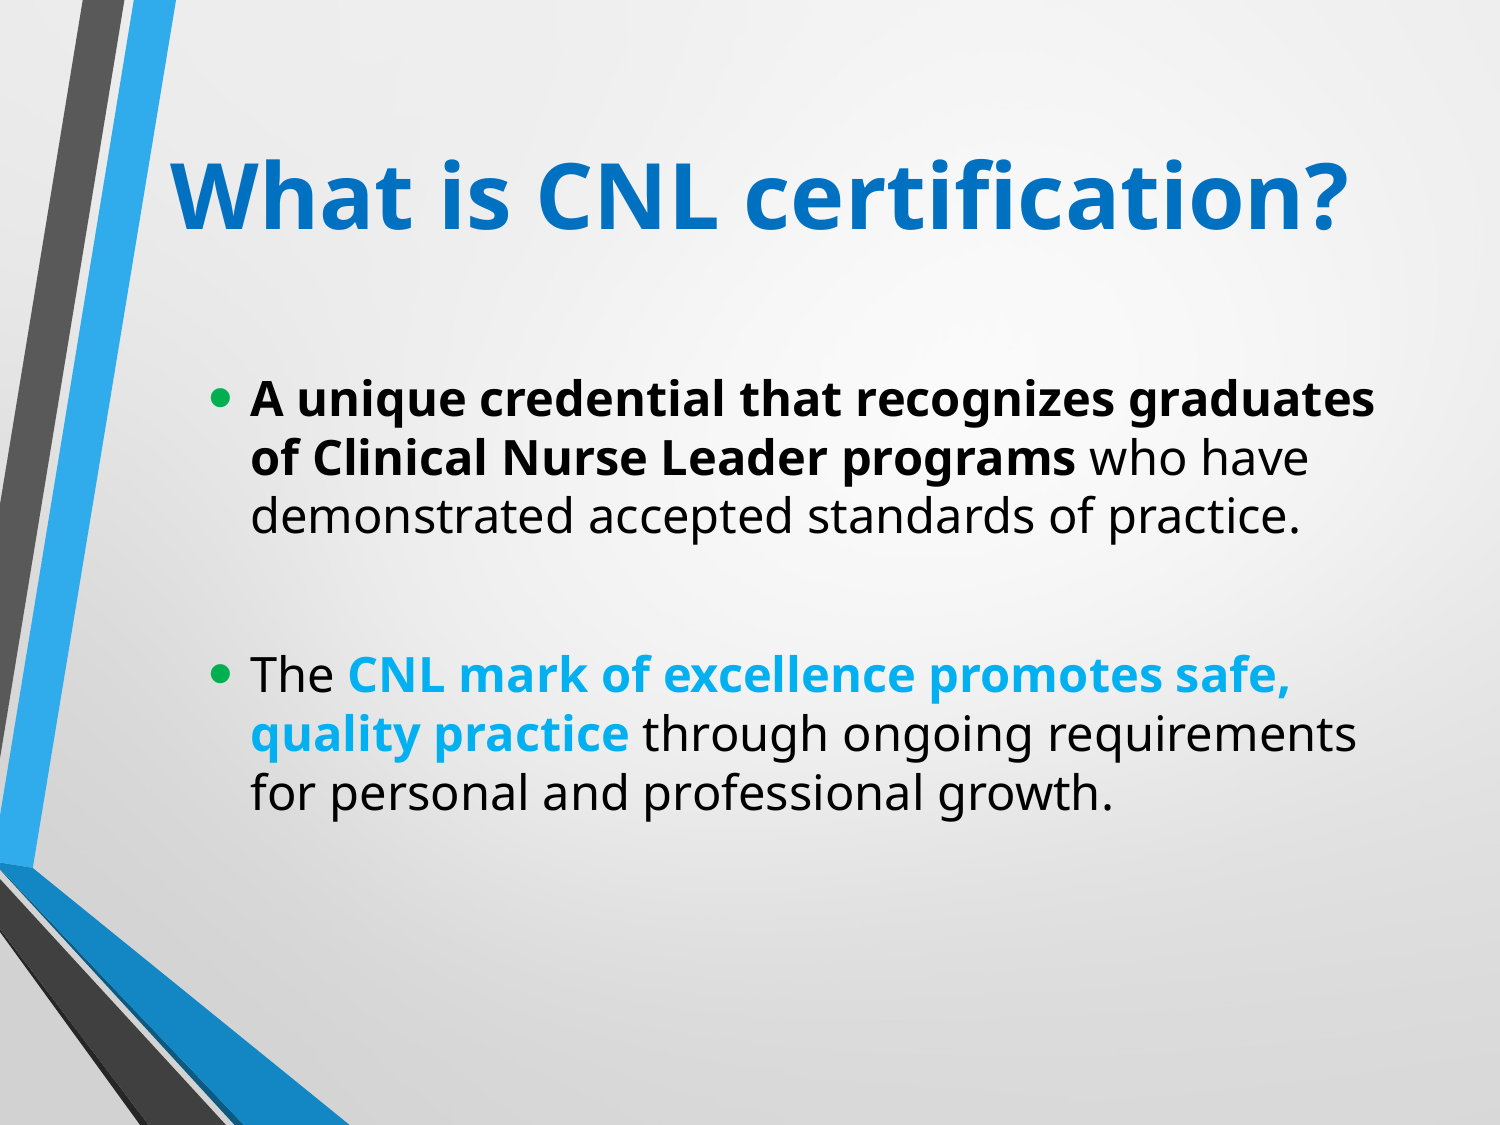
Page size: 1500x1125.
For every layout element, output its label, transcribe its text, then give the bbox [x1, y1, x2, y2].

title What is CNL certification? [140, 86, 1404, 299]
list A unique credential that recognizes graduates of Clinical Nurse Leader programs who have demonstrated accepted standards of practice. The CNL mark of excellence promotes safe, quality practice through ongoing requirements for personal and professional growth. [193, 324, 1406, 863]
